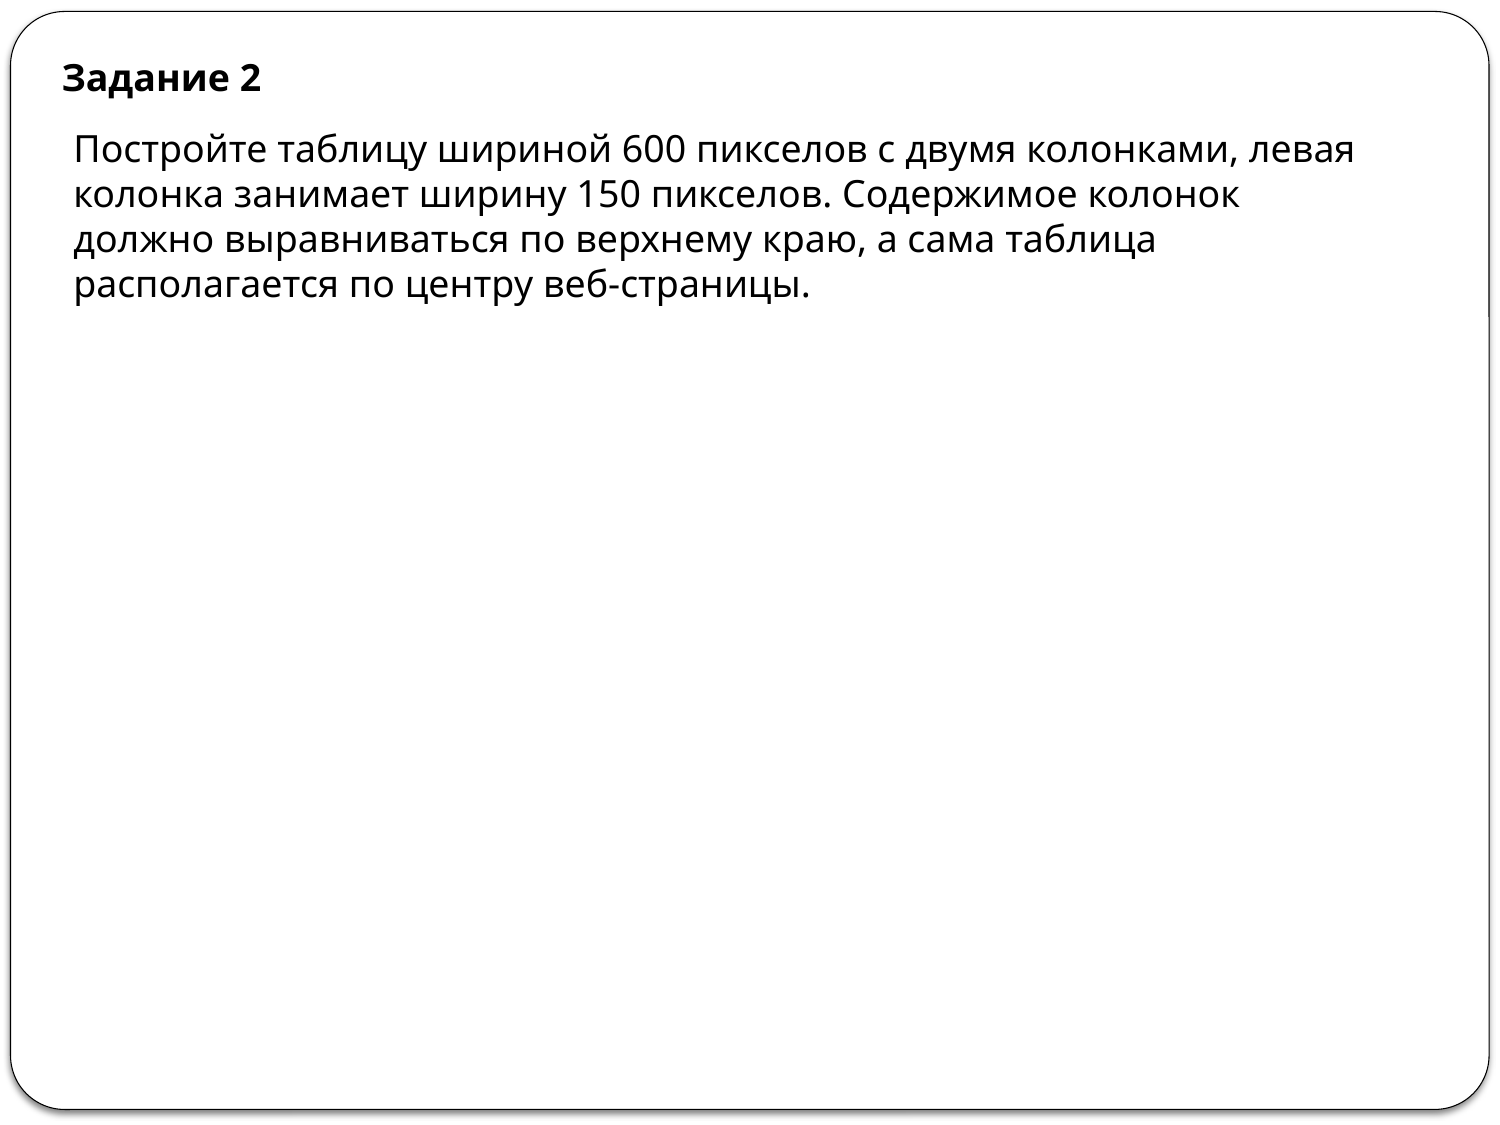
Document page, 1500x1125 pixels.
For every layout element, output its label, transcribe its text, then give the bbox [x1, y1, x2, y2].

text_box Задание 2 [46, 46, 493, 107]
text_box Постройте таблицу шириной 600 пикселов с двумя колонками, левая колонка занимает ширину 150 пикселов. Содержимое колонок должно выравниваться по верхнему краю, а сама таблица располагается по центру веб-страницы. [58, 117, 1407, 312]
